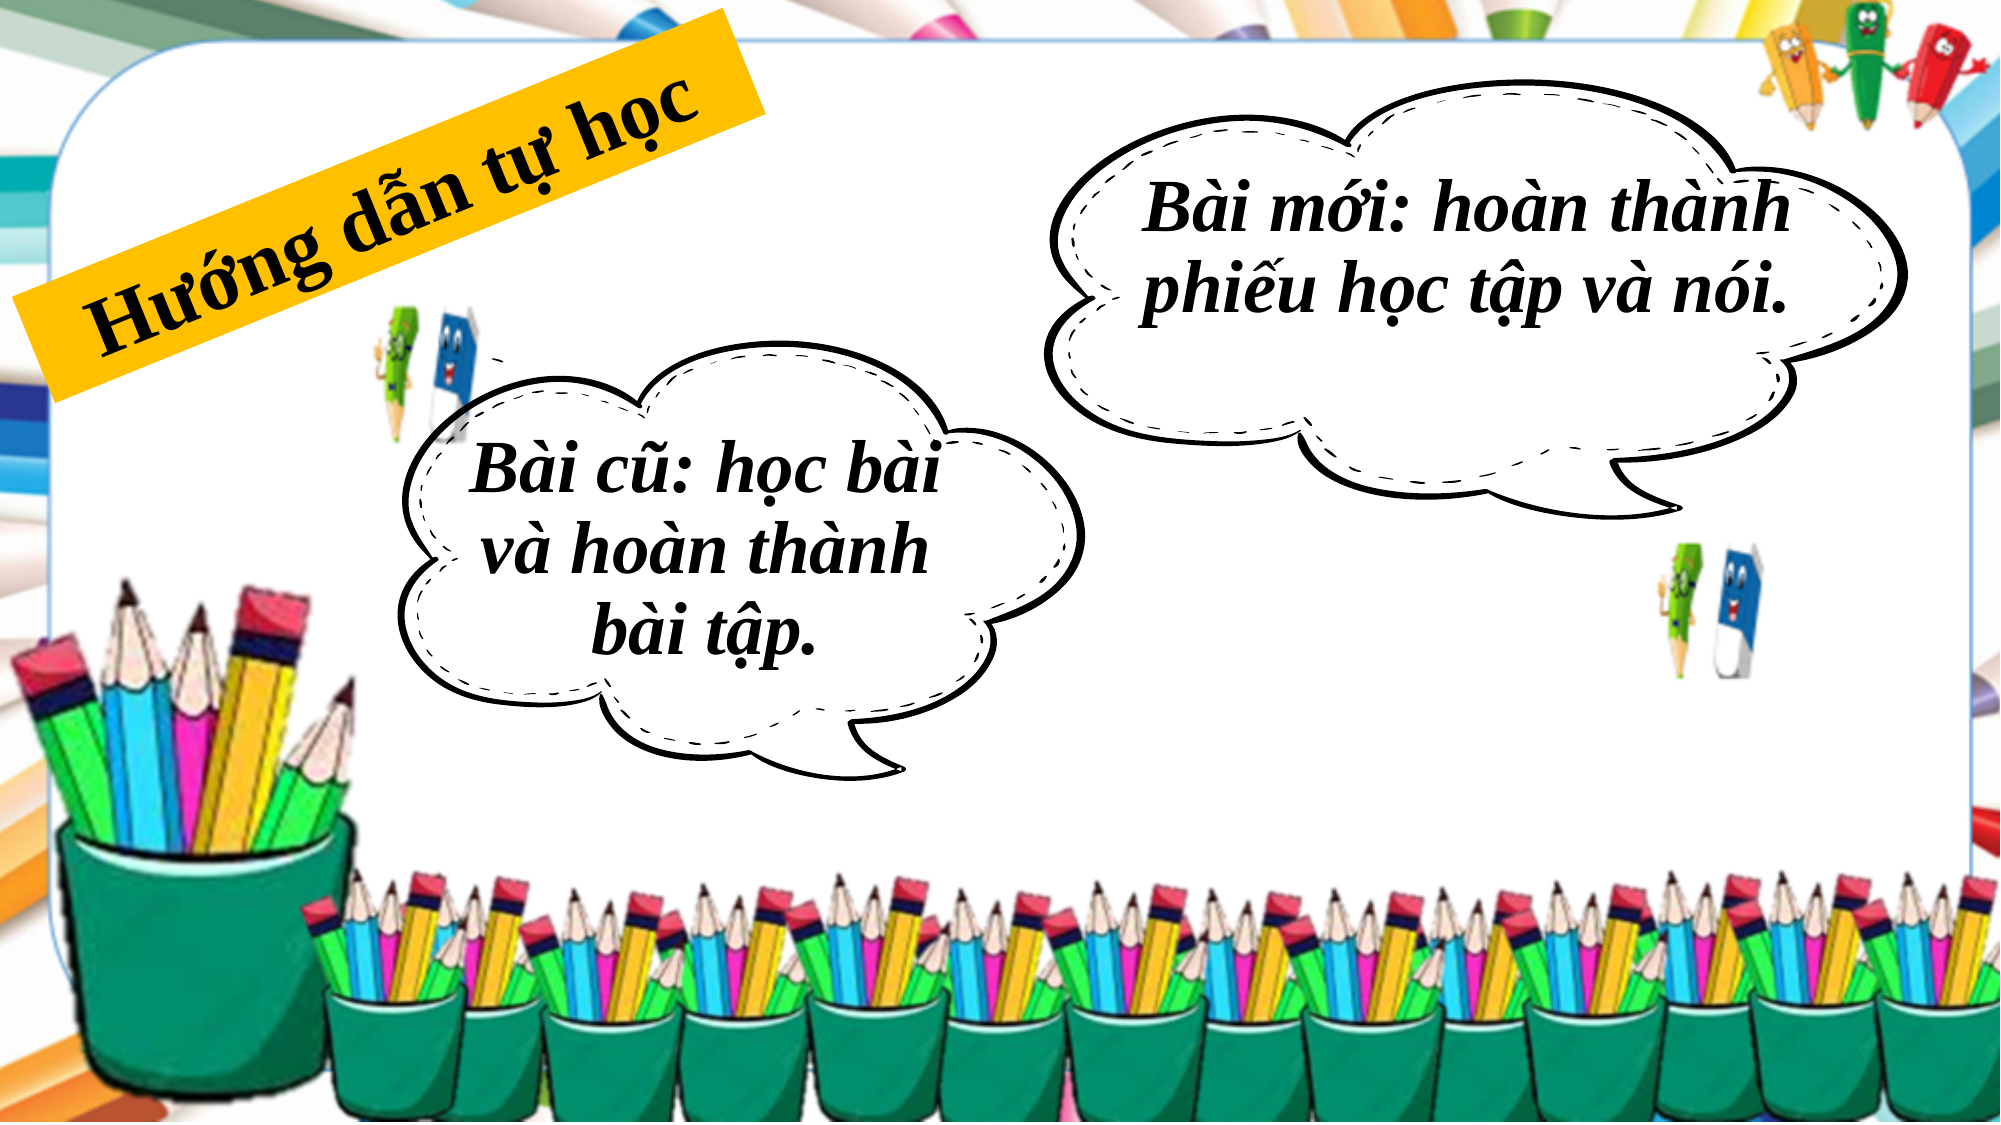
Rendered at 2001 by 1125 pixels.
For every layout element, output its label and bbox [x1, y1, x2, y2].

text_box [1025, 77, 1912, 526]
picture [0, 0, 2000, 1122]
text_box [383, 338, 1088, 787]
